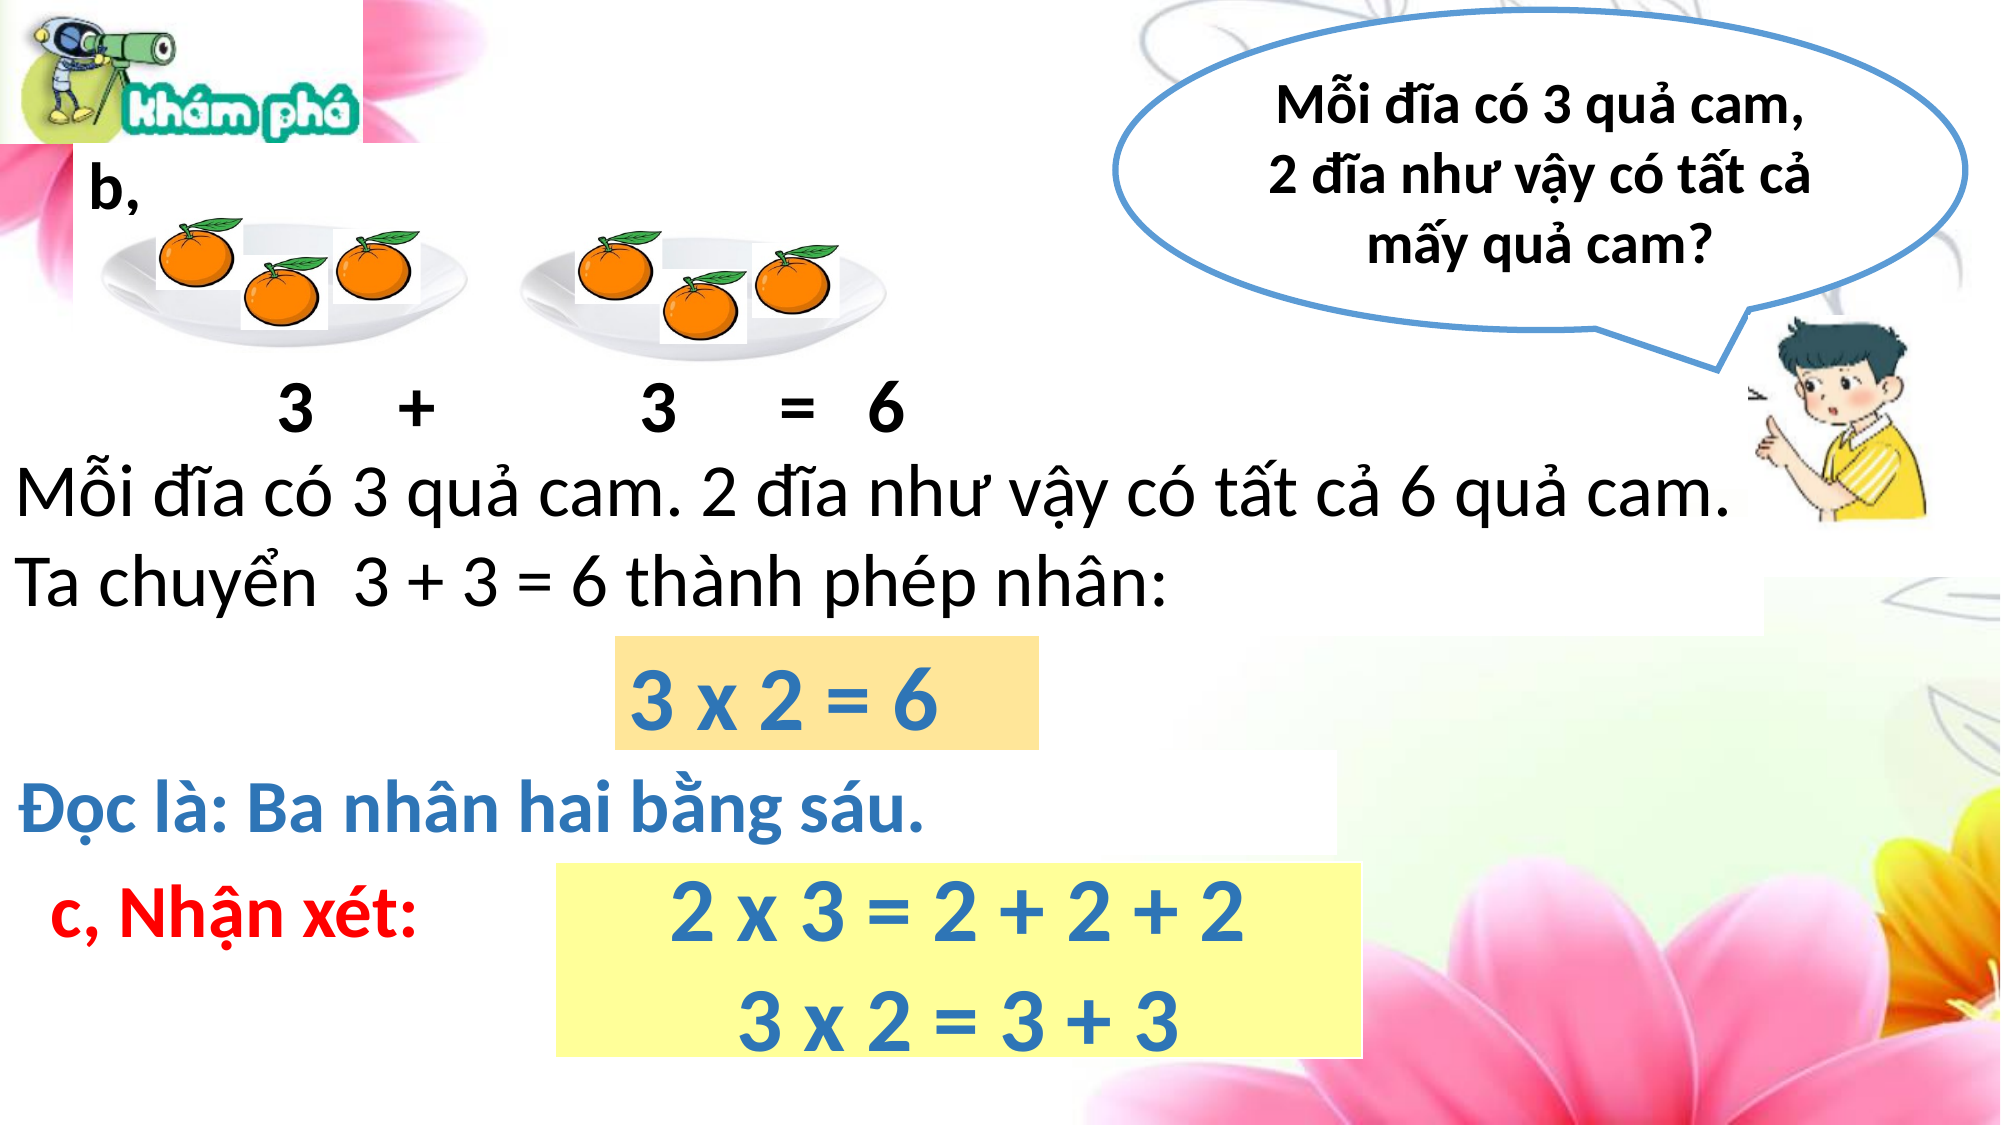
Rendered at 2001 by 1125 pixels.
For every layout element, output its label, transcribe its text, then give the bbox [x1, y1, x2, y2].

text_box 3 x 2 = 6 [613, 634, 1041, 749]
text_box c, Nhận xét: [35, 854, 488, 961]
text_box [95, 215, 474, 353]
text_box b, 3 + 3 = 6 [73, 143, 1116, 447]
text_box 2 x 3 = 2 + 2 + 2 3 x 2 = 3 + 3 [554, 861, 1363, 1059]
text_box Mỗi đĩa có 3 quả cam, 2 đĩa như vậy có tất cả mấy quả cam? [1114, 8, 1967, 372]
text_box Đọc là: Ba nhân hai bằng sáu. [2, 749, 1338, 856]
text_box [514, 229, 893, 366]
picture [0, 0, 2001, 1125]
text_box Mỗi đĩa có 3 quả cam. 2 đĩa như vậy có tất cả 6 quả cam. Ta chuyển 3 + 3 = 6 thành phép nhân: [0, 517, 1764, 636]
